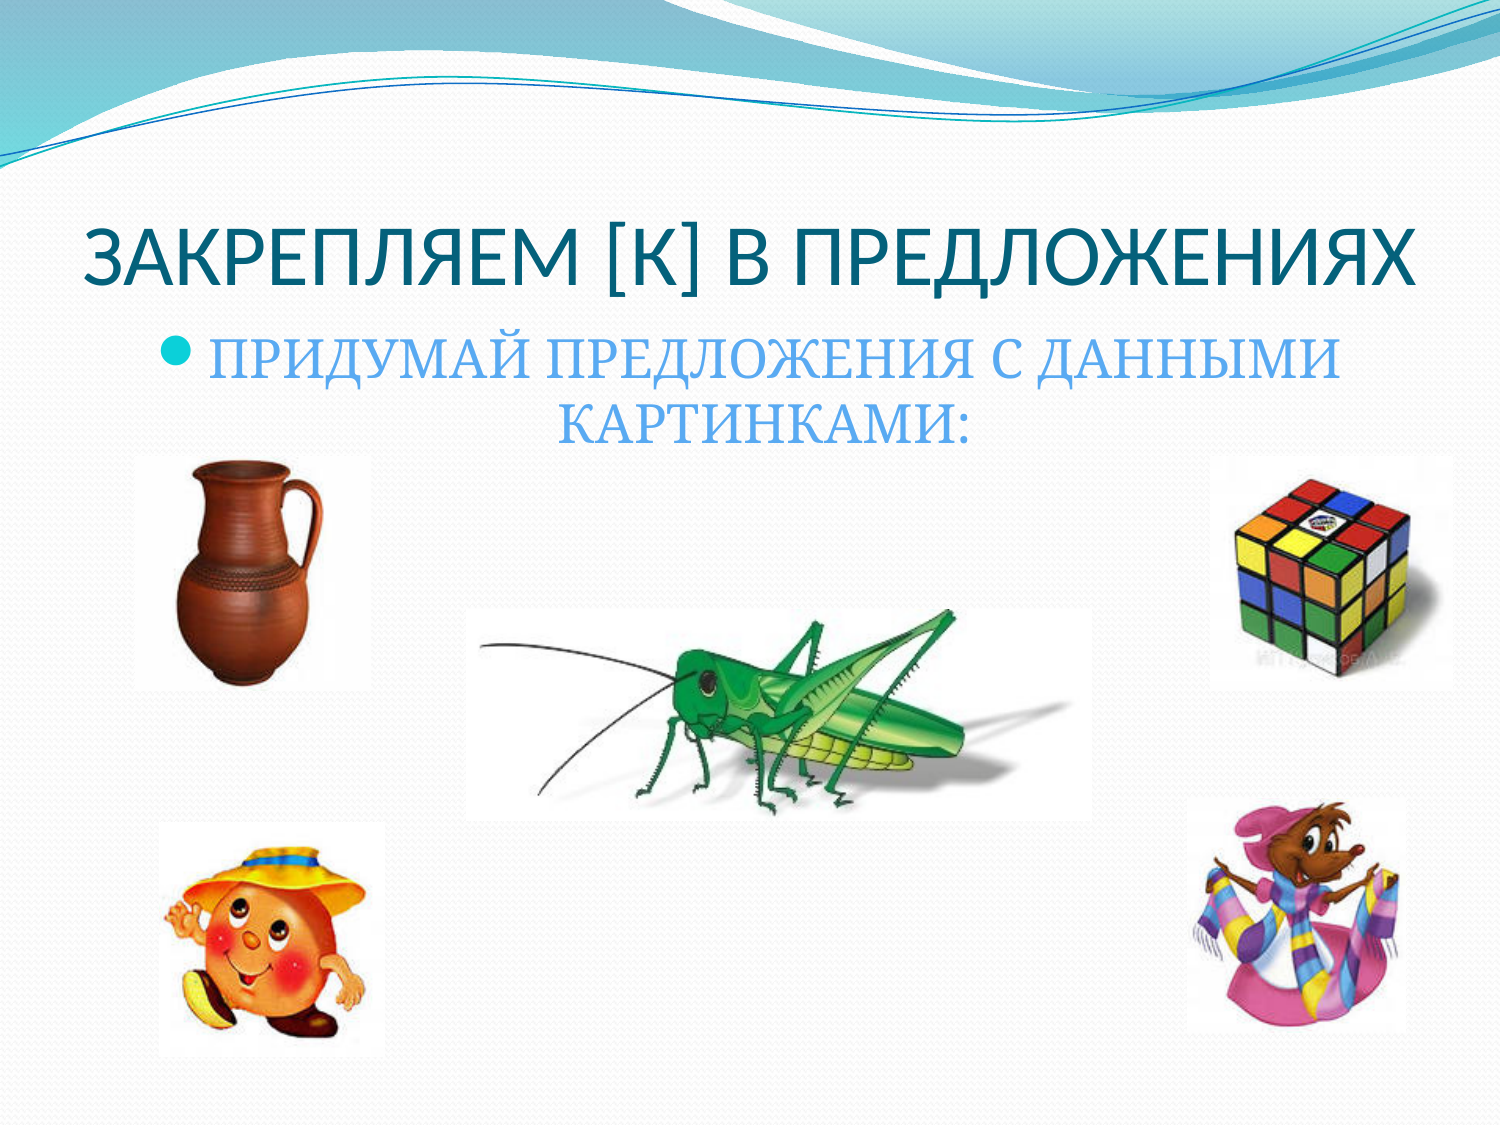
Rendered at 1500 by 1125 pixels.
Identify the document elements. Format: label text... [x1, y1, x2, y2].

title ЗАКРЕПЛЯЕМ [К] В ПРЕДЛОЖЕНИЯХ [75, 115, 1425, 303]
list ПРИДУМАЙ ПРЕДЛОЖЕНИЯ С ДАННЫМИ КАРТИНКАМИ: [75, 317, 1425, 1038]
picture [466, 609, 1092, 821]
picture [1210, 455, 1454, 691]
picture [1186, 798, 1406, 1034]
picture [159, 822, 385, 1058]
picture [135, 455, 371, 691]
